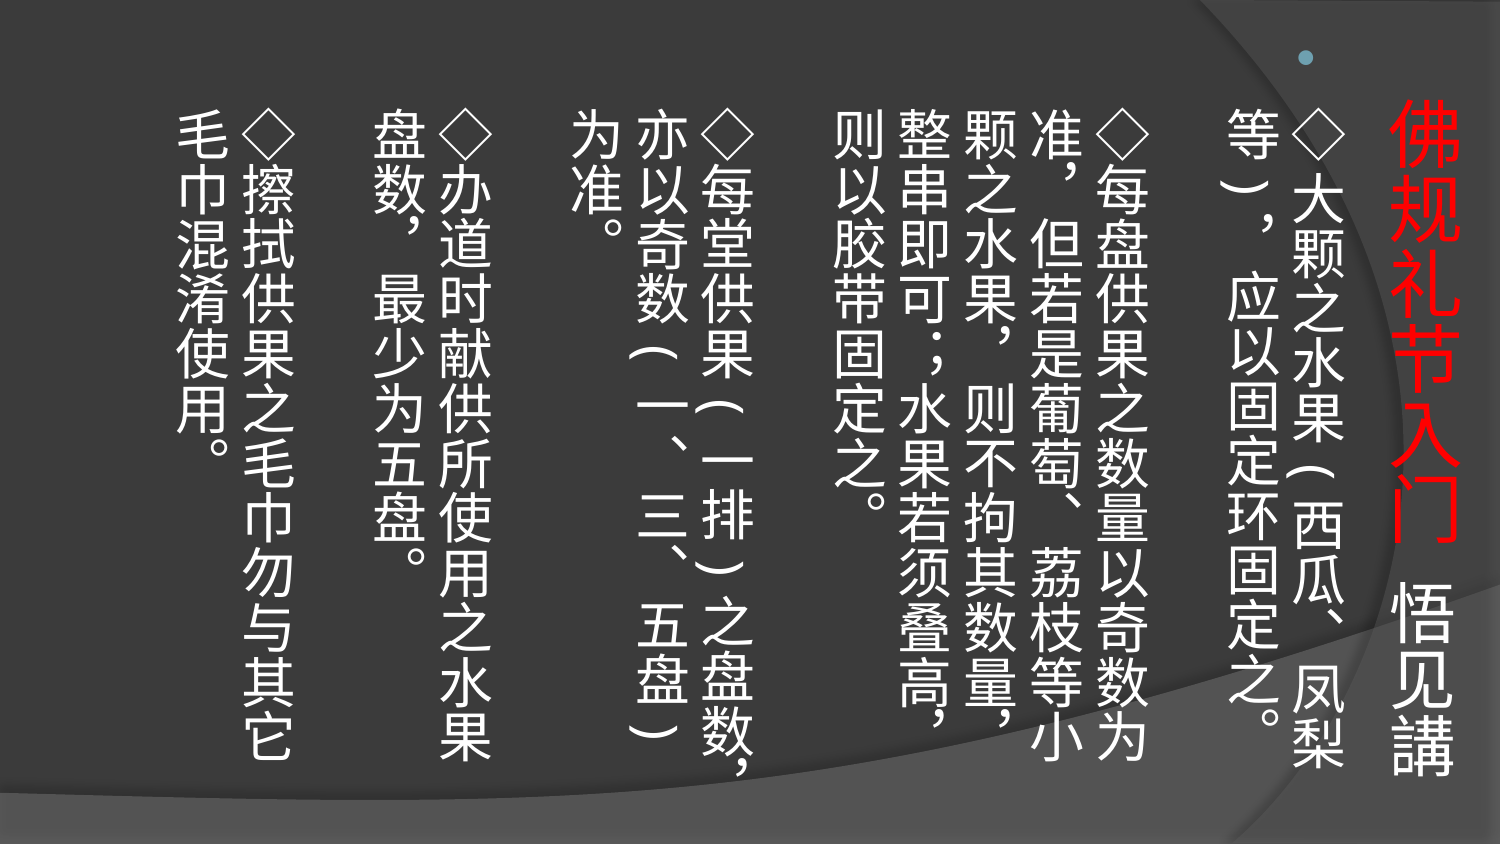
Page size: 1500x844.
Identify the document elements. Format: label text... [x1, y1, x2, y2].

title 佛规礼节入门 悟见講 [1364, 21, 1483, 820]
list ◇大颗之水果(西瓜、凤梨等)，应以固定环固定之。 ◇每盘供果之数量以奇数为准，但若是葡萄、荔枝等小颗之水果，则不拘其数量，整串即可；水果若须叠高，则以胶带固定之。 ◇每堂供果(一排)之盘数，亦以奇数(一、三、五盘)为准。 ◇办道时献供所使用之水果盘数，最少为五盘。 ◇擦拭供果之毛巾勿与其它毛巾混淆使用。 [29, 27, 1365, 820]
